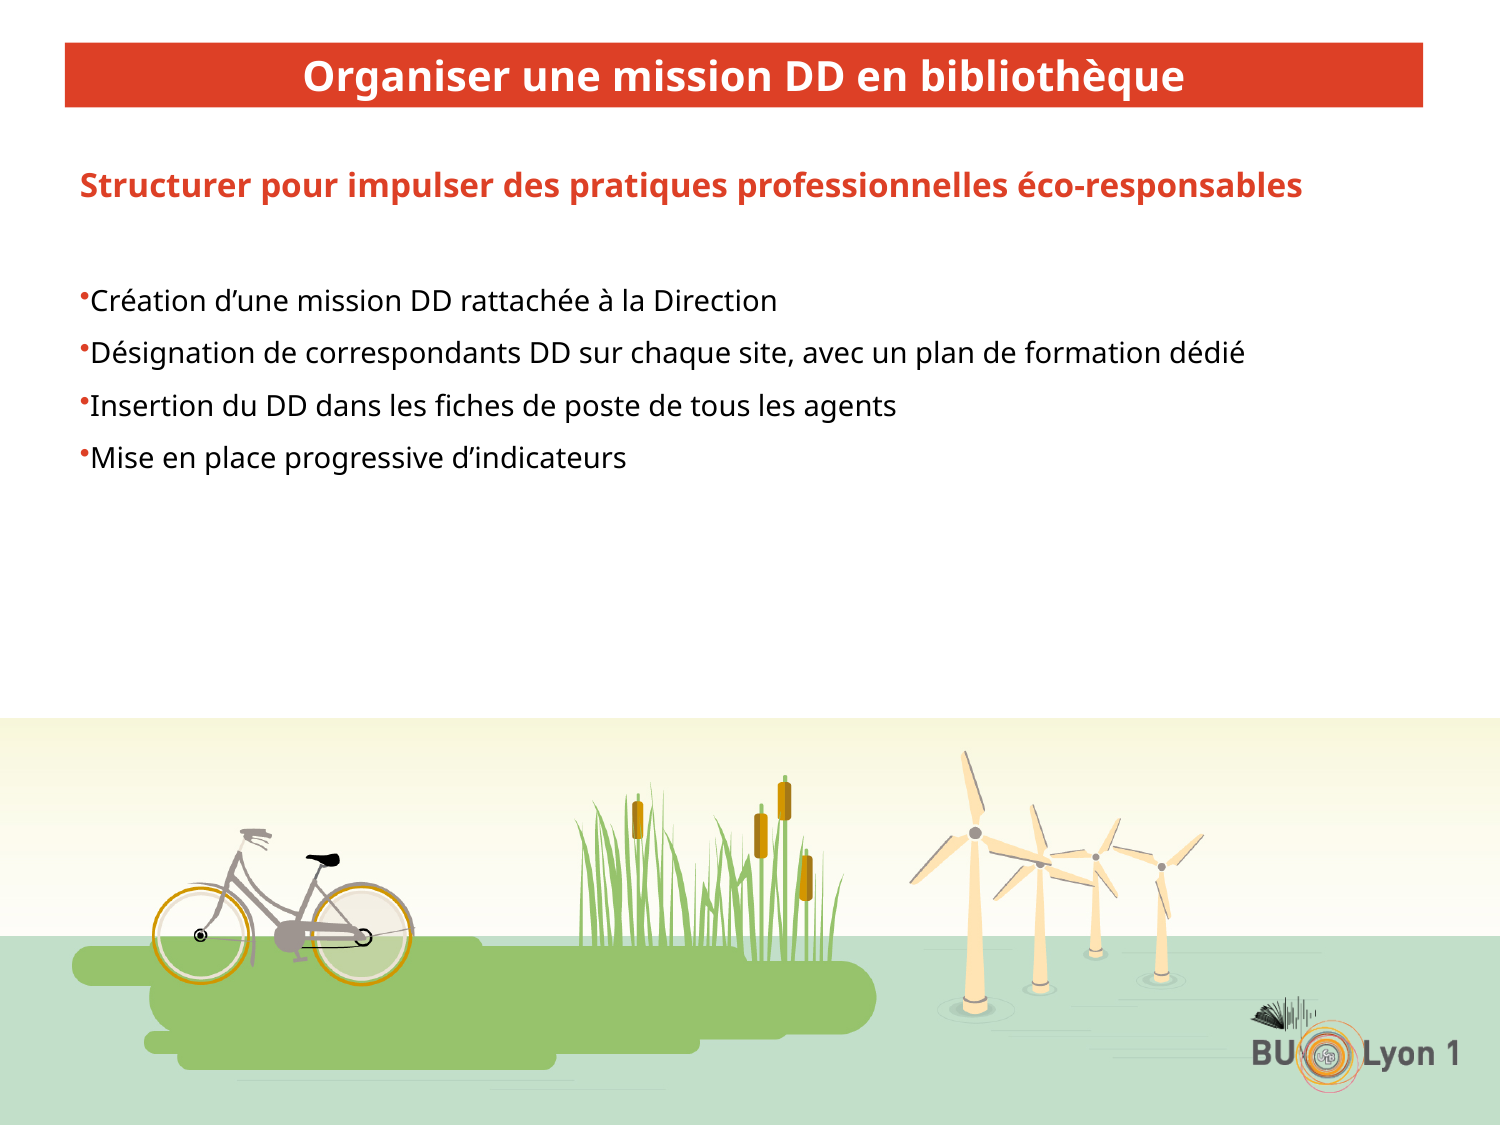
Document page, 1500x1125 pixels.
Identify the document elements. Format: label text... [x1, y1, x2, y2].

picture [0, 718, 1500, 1125]
list Structurer pour impulser des pratiques professionnelles éco-responsables Création d’une mission DD rattachée à la Direction Désignation de correspondants DD sur chaque site, avec un plan de formation dédié Insertion du DD dans les fiches de poste de tous les agents Mise en place progressive d’indicateurs [64, 137, 1415, 716]
text_box Organiser une mission DD en bibliothèque [64, 42, 1424, 108]
